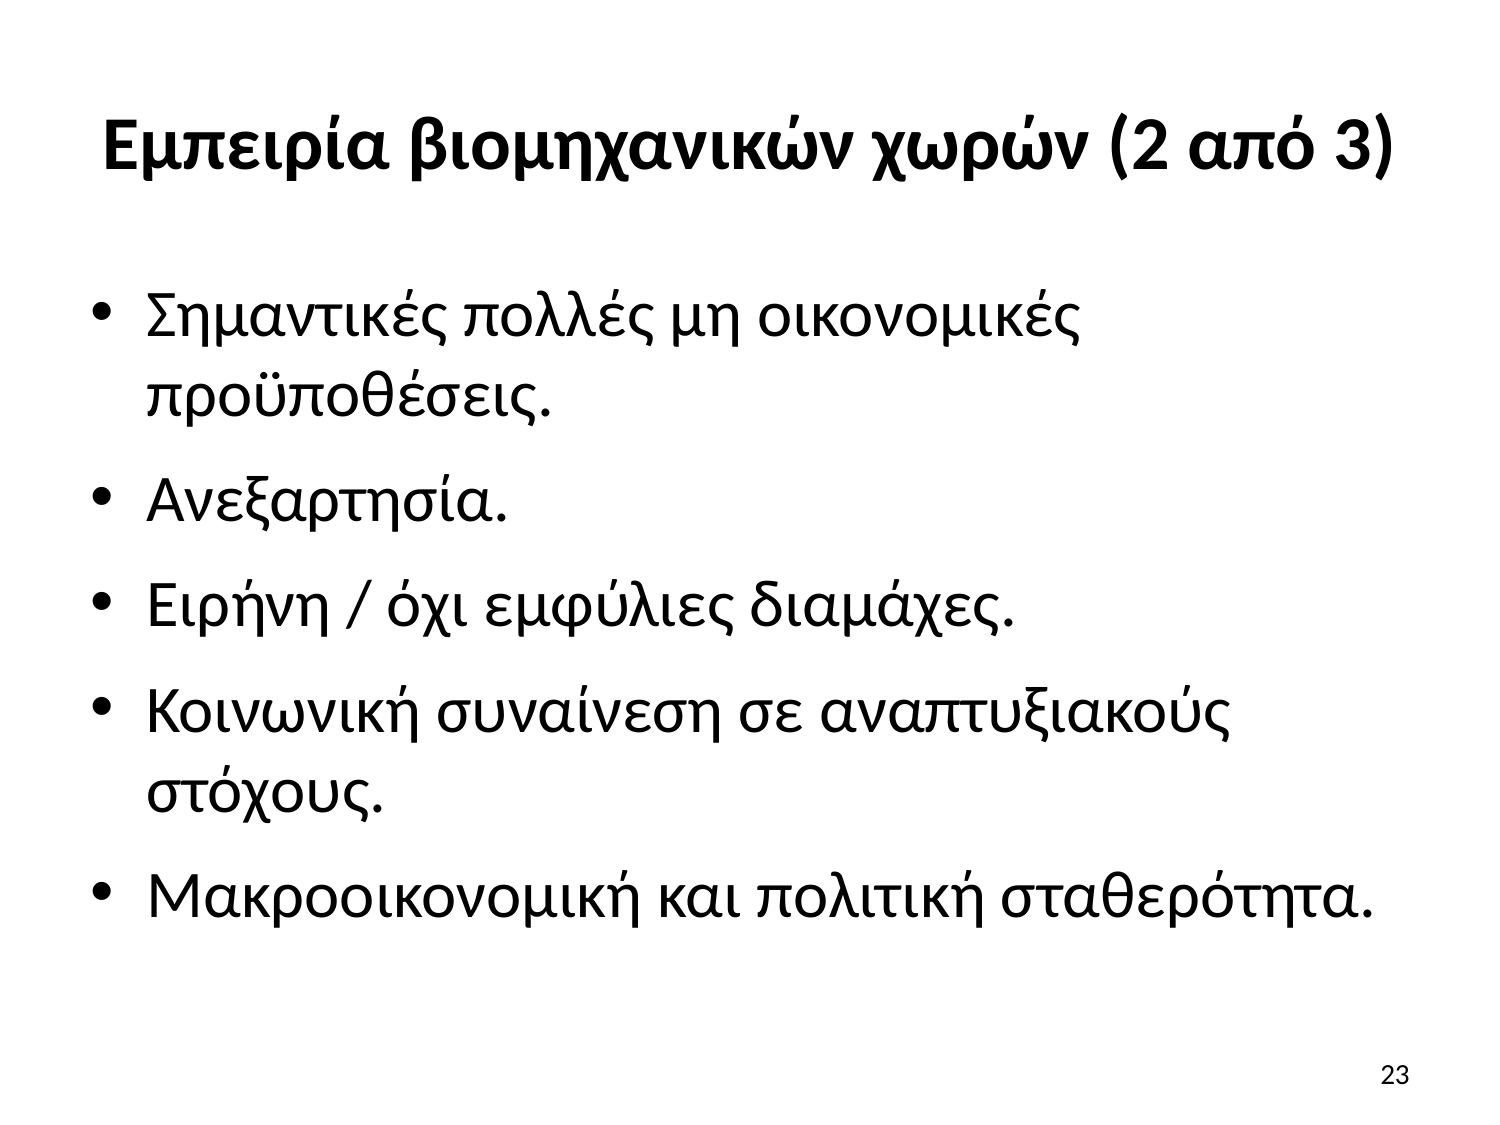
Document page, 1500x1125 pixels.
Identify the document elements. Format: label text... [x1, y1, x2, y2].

list Σημαντικές πολλές μη οικονομικές προϋποθέσεις. Ανεξαρτησία. Ειρήνη / όχι εμφύλιες διαμάχες. Κοινωνική συναίνεση σε αναπτυξιακούς στόχους. Μακροοικονομική και πολιτική σταθερότητα. [75, 262, 1425, 1005]
slide_number 23 [1074, 1042, 1425, 1103]
title Εμπειρία βιομηχανικών χωρών (2 από 3) [75, 45, 1425, 233]
